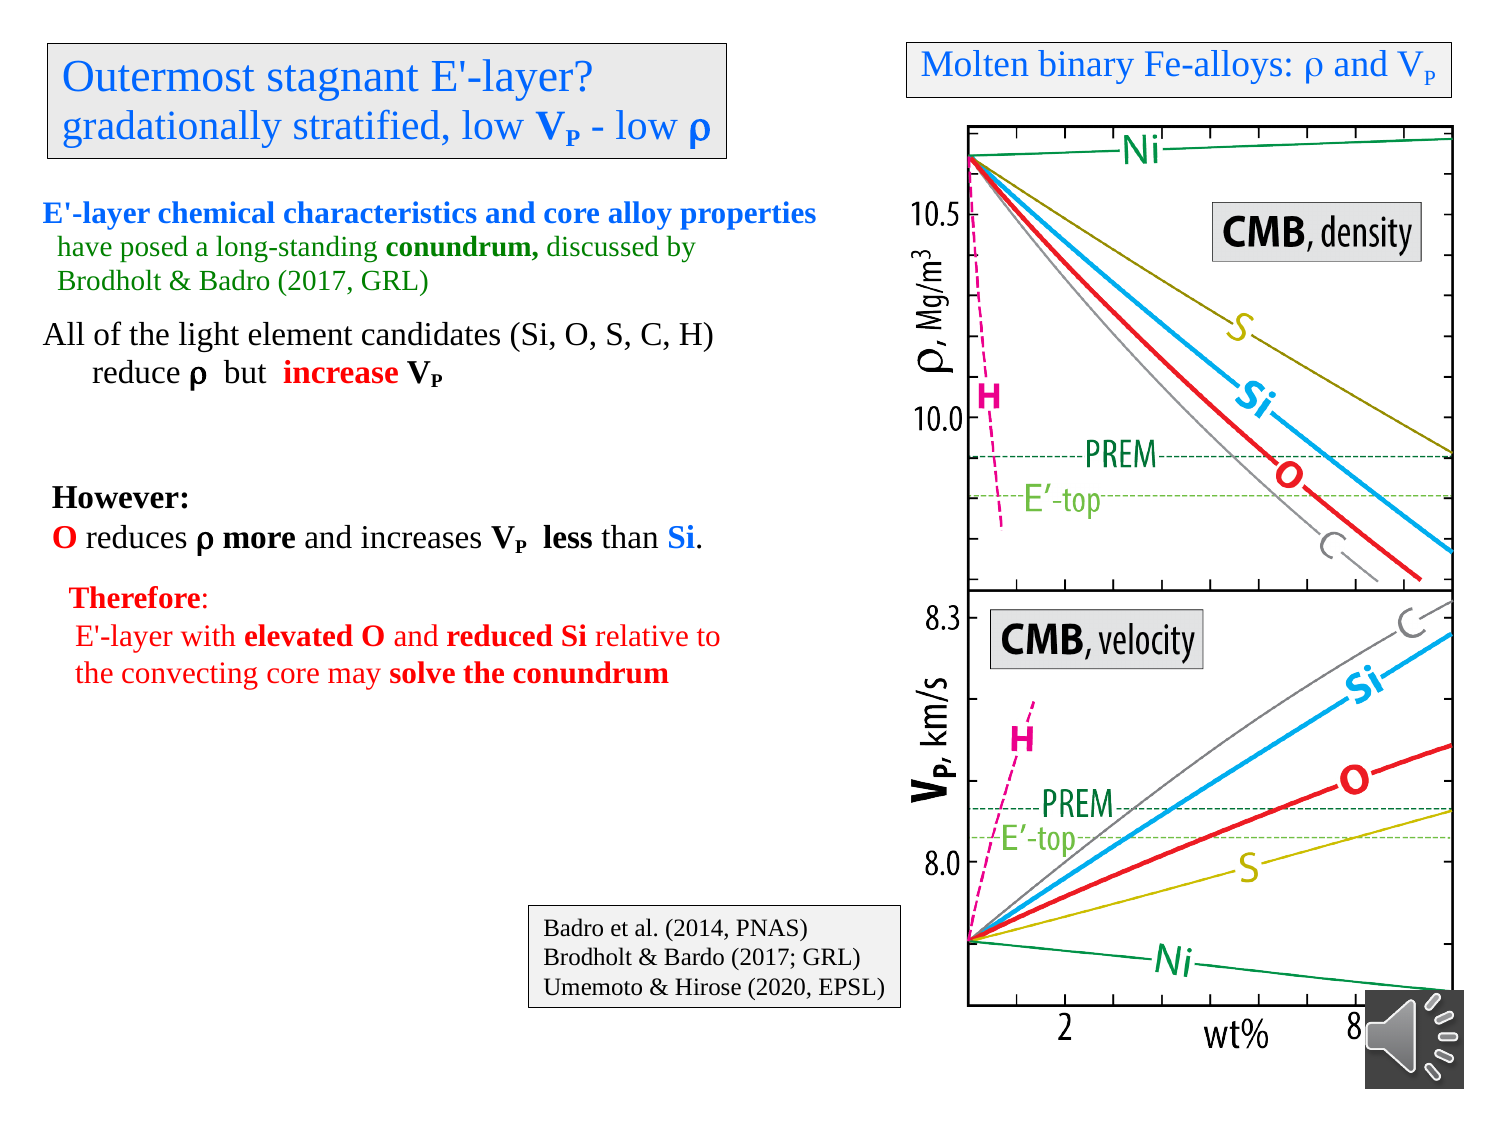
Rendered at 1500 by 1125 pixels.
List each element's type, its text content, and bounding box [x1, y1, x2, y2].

text_box E'-layer chemical characteristics and core alloy properties have posed a long-standing conundrum, discussed by Brodholt & Badro (2017, GRL) All of the light element candidates (Si, O, S, C, H) reduce r but increase VP [27, 184, 833, 399]
text_box Badro et al. (2014, PNAS) Brodholt & Bardo (2017; GRL) Umemoto & Hirose (2020, EPSL) [528, 905, 878, 1008]
text_box However: O reduces r more and increases VP less than Si. Therefore: E'-layer with elevated O and reduced Si relative to the convecting core may solve the conundrum [37, 467, 737, 698]
text_box Outermost stagnant E'-layer? gradationally stratified, low VP - low r [47, 43, 727, 159]
text_box Molten binary Fe-alloys: r and VP [905, 42, 1451, 97]
picture [884, 125, 1465, 1090]
